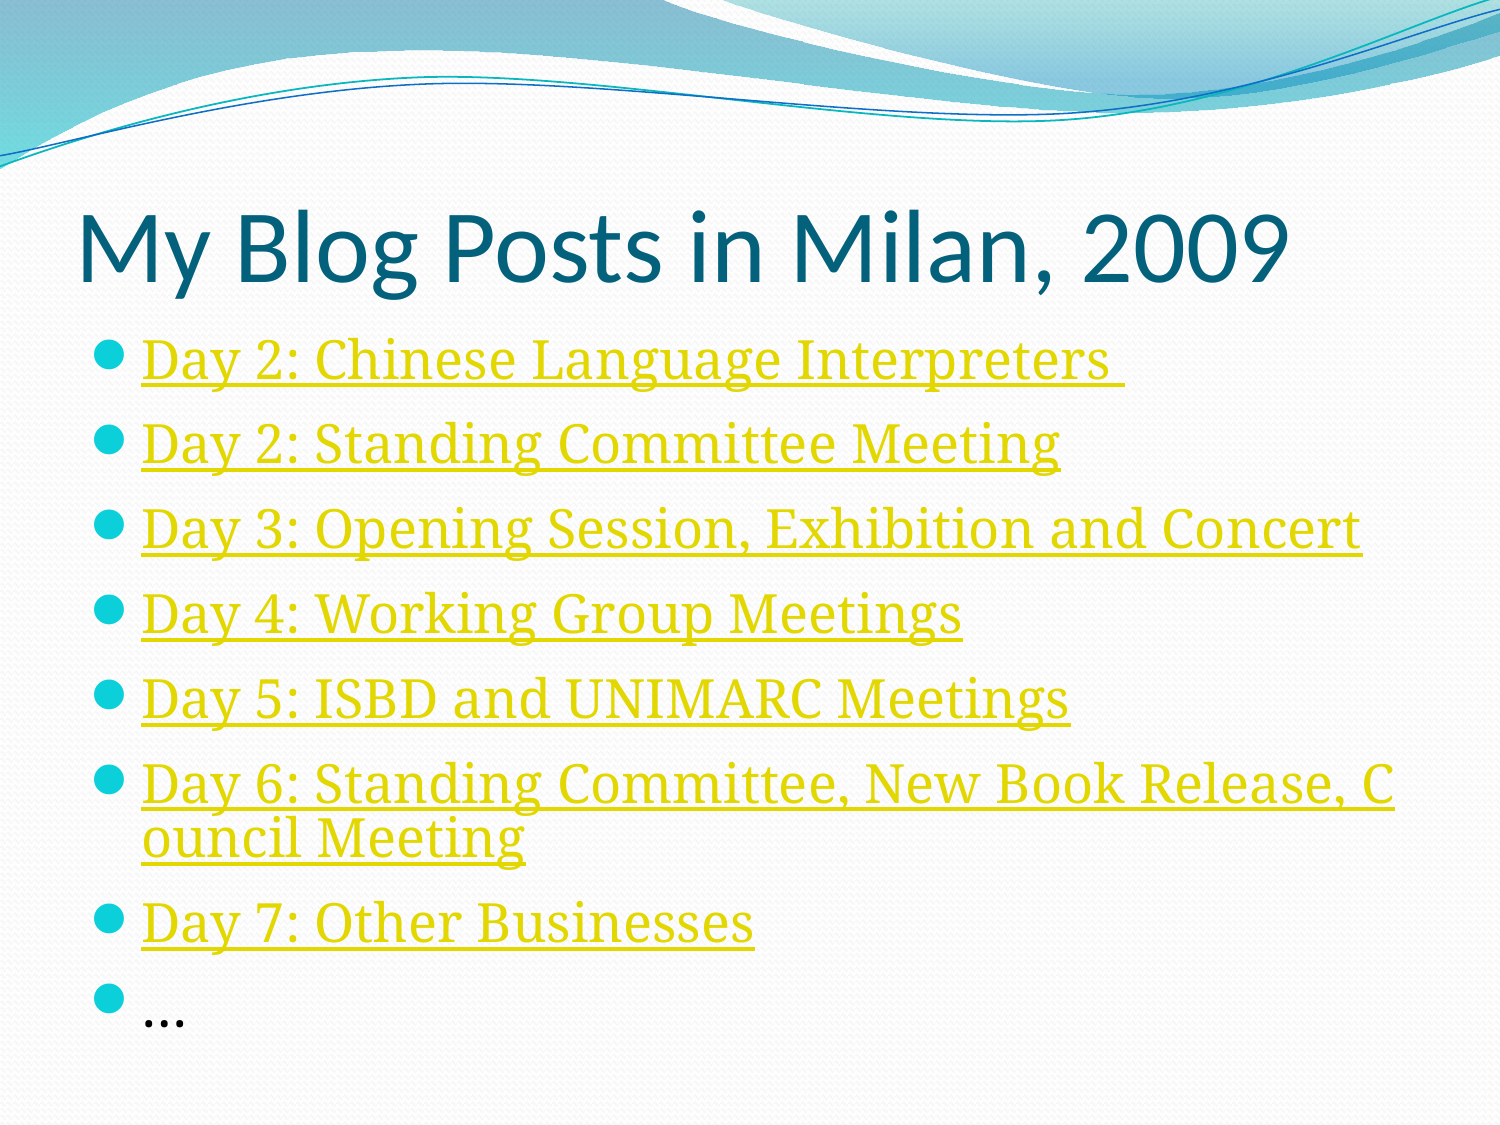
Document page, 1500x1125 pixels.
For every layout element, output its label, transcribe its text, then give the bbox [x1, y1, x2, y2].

list Day 2: Chinese Language Interpreters Day 2: Standing Committee Meeting Day 3: Opening Session, Exhibition and Concert Day 4: Working Group Meetings Day 5: ISBD and UNIMARC Meetings Day 6: Standing Committee, New Book Release, Council Meeting Day 7: Other Businesses … [75, 317, 1425, 1038]
title My Blog Posts in Milan, 2009 [75, 115, 1425, 303]
